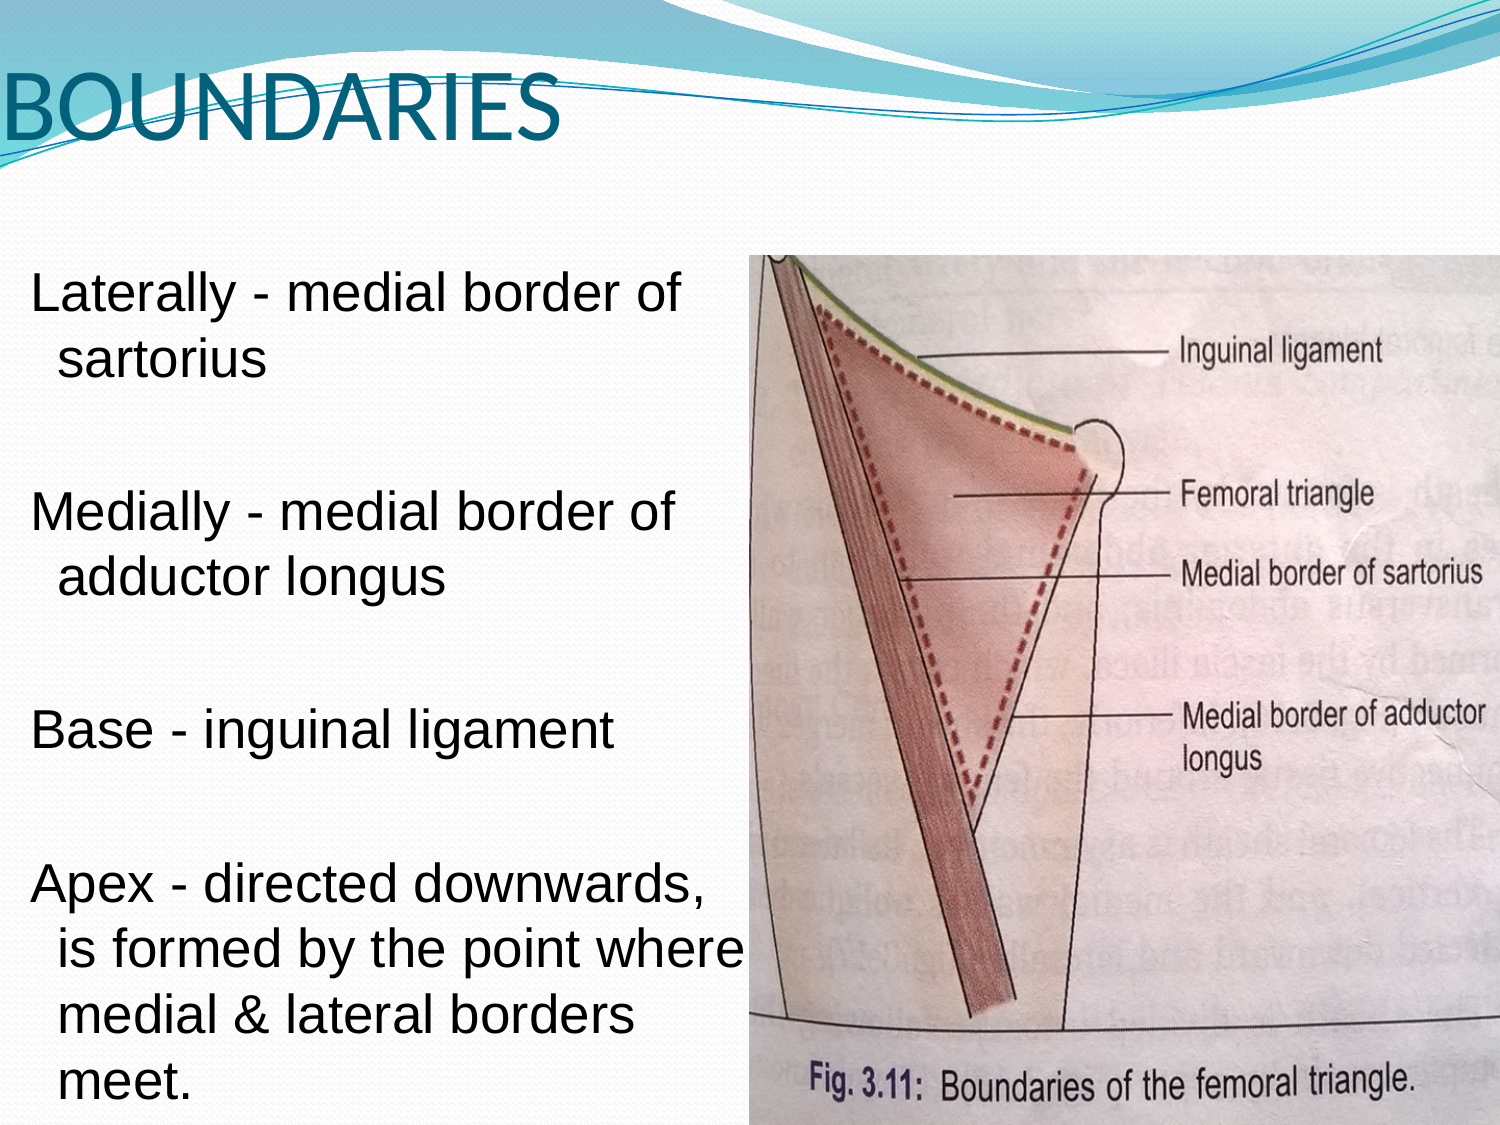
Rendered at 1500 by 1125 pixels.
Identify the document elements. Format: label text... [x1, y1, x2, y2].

title BOUNDARIES [0, 0, 1500, 162]
picture [749, 255, 1500, 1125]
list Laterally - medial border of sartorius Medially - medial border of adductor longus Base - inguinal ligament Apex - directed downwards, is formed by the point where medial & lateral borders meet. [0, 172, 762, 1125]
